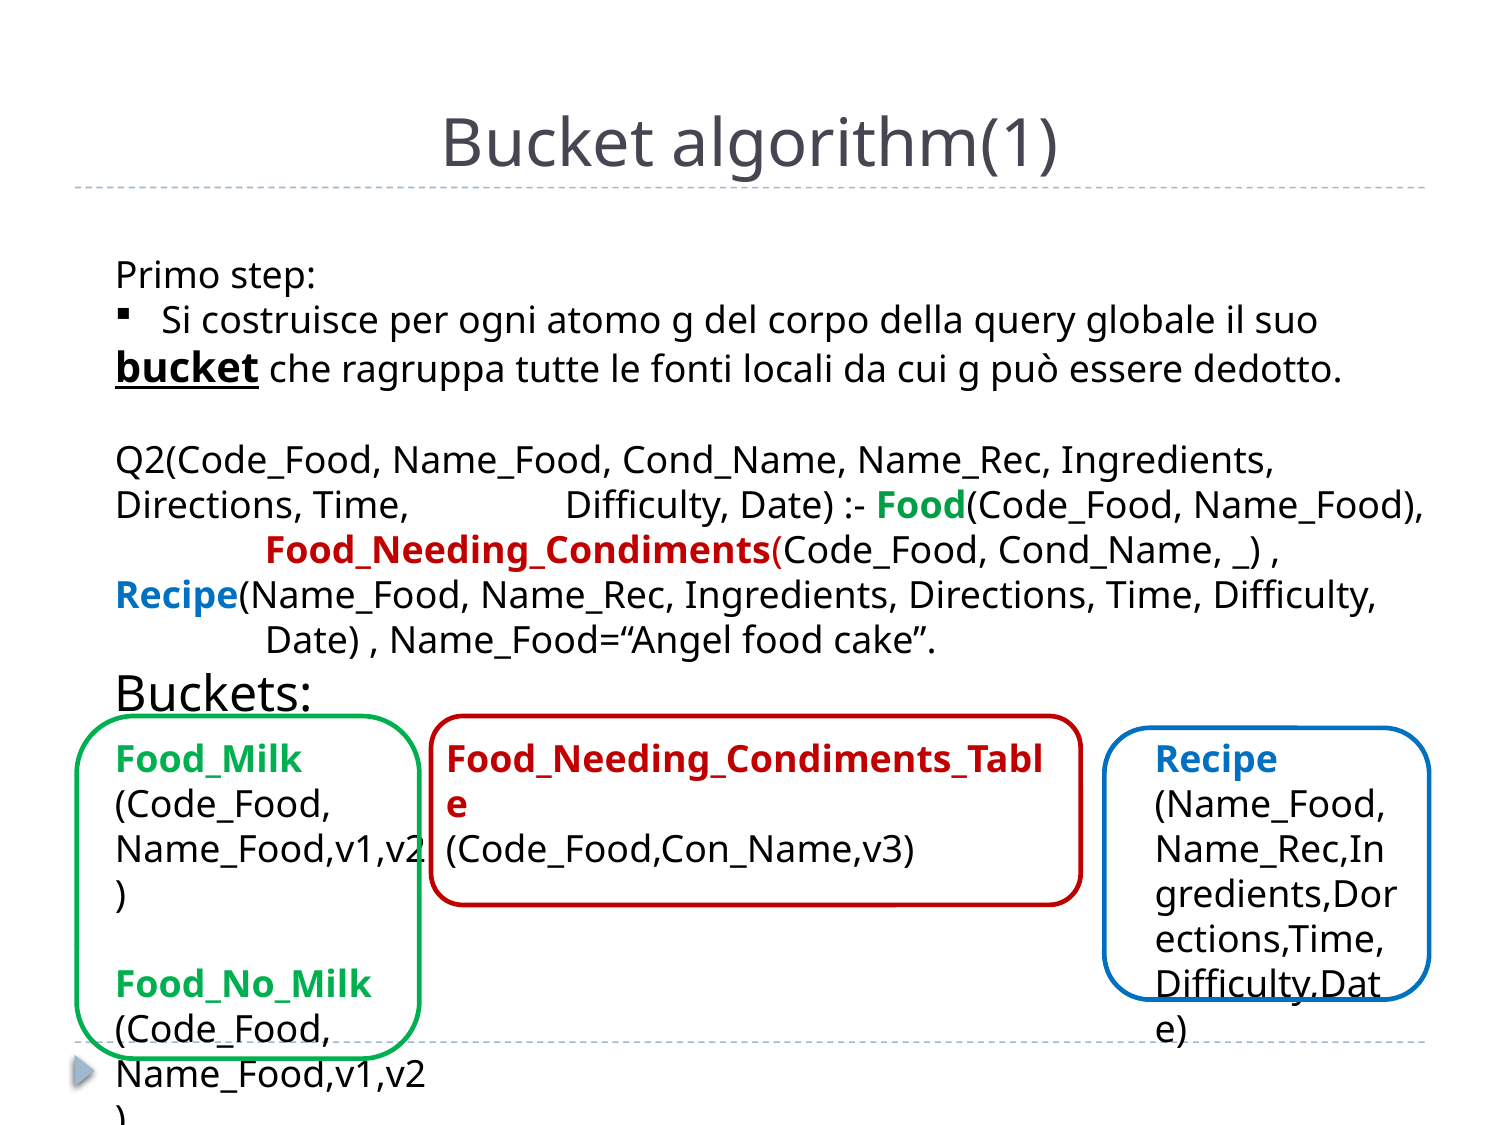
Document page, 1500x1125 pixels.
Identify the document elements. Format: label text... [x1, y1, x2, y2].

text_box Recipe (Name_Food, Name_Rec,Ingredients,Dorections,Time,Difficulty,Date) [1139, 988, 1418, 1058]
text_box Primo step: Si costruisce per ogni atomo g del corpo della query globale il suo bucket che ragruppa tutte le fonti locali da cui g può essere dedotto. Q2(Code_Food, Name_Food, Cond_Name, Name_Rec, Ingredients, Directions, Time, Difficulty, Date) :- Food(Code_Food, Name_Food), Food_Needing_Condiments(Code_Food, Cond_Name, _) , Recipe(Name_Food, Name_Rec, Ingredients, Directions, Time, Difficulty, Date) , Name_Food=“Angel food cake”. Buckets: [100, 243, 1447, 774]
text_box Food_Milk (Code_Food, Name_Food,v1,v2) Food_No_Milk (Code_Food, Name_Food,v1,v2) [100, 727, 443, 1125]
title Bucket algorithm(1) [75, 37, 1425, 188]
text_box [75, 714, 421, 1061]
text_box [1102, 726, 1431, 1002]
text_box [429, 714, 1083, 907]
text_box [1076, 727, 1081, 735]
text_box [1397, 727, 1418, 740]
